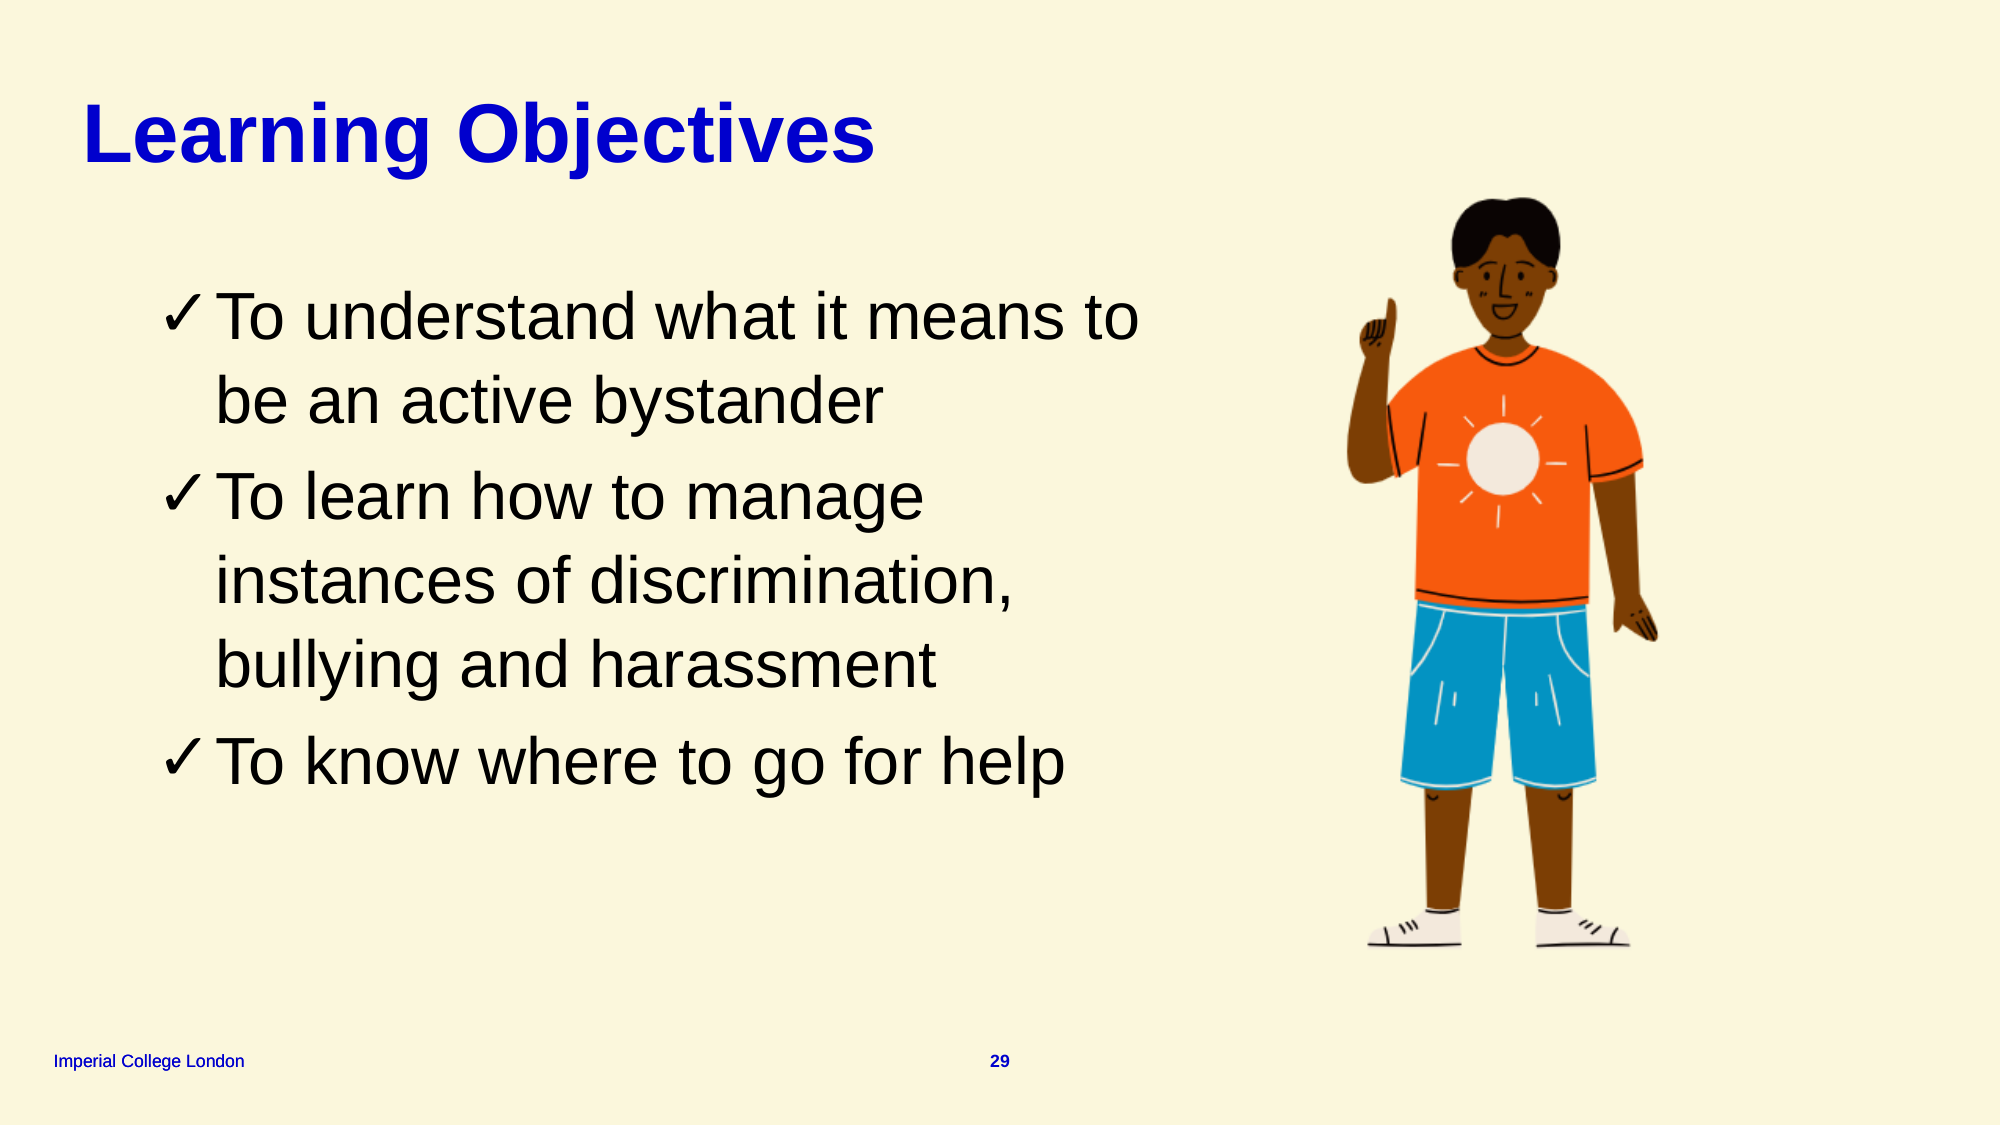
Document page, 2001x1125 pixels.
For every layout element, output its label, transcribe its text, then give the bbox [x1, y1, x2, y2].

text_box To understand what it means to be an active bystander To learn how to manage instances of discrimination, bullying and harassment To know where to go for help [140, 268, 1206, 958]
picture [1338, 182, 1675, 958]
text_box Learning Objectives [67, 72, 2000, 188]
slide_number 29 [973, 1048, 1027, 1072]
